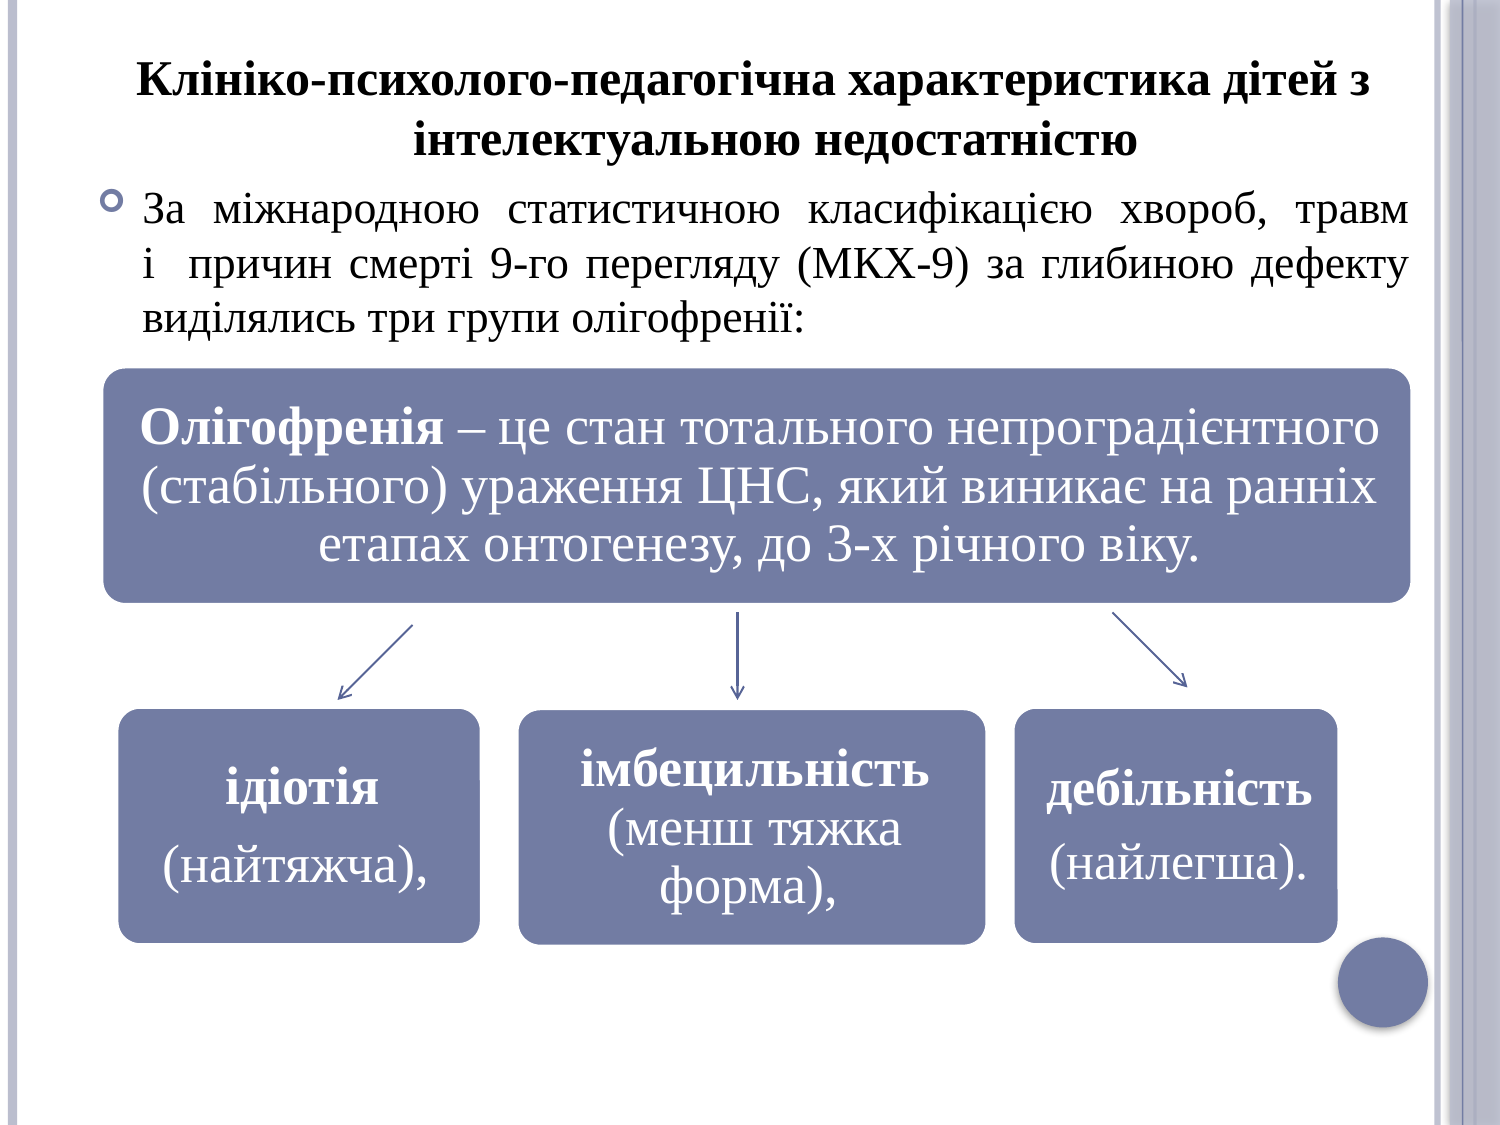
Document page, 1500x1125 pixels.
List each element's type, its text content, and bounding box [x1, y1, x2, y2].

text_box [99, 361, 1413, 1125]
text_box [336, 624, 413, 701]
list Клініко-психолого-педагогічна характеристика дітей з інтелектуальною недостатністю За міжнародною статистичною класифікацією хвороб, травм і причин смерті 9-го перегляду (МКХ-9) за глибиною дефекту виділялись три групи олігофренії: [82, 37, 1425, 963]
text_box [1111, 611, 1188, 688]
